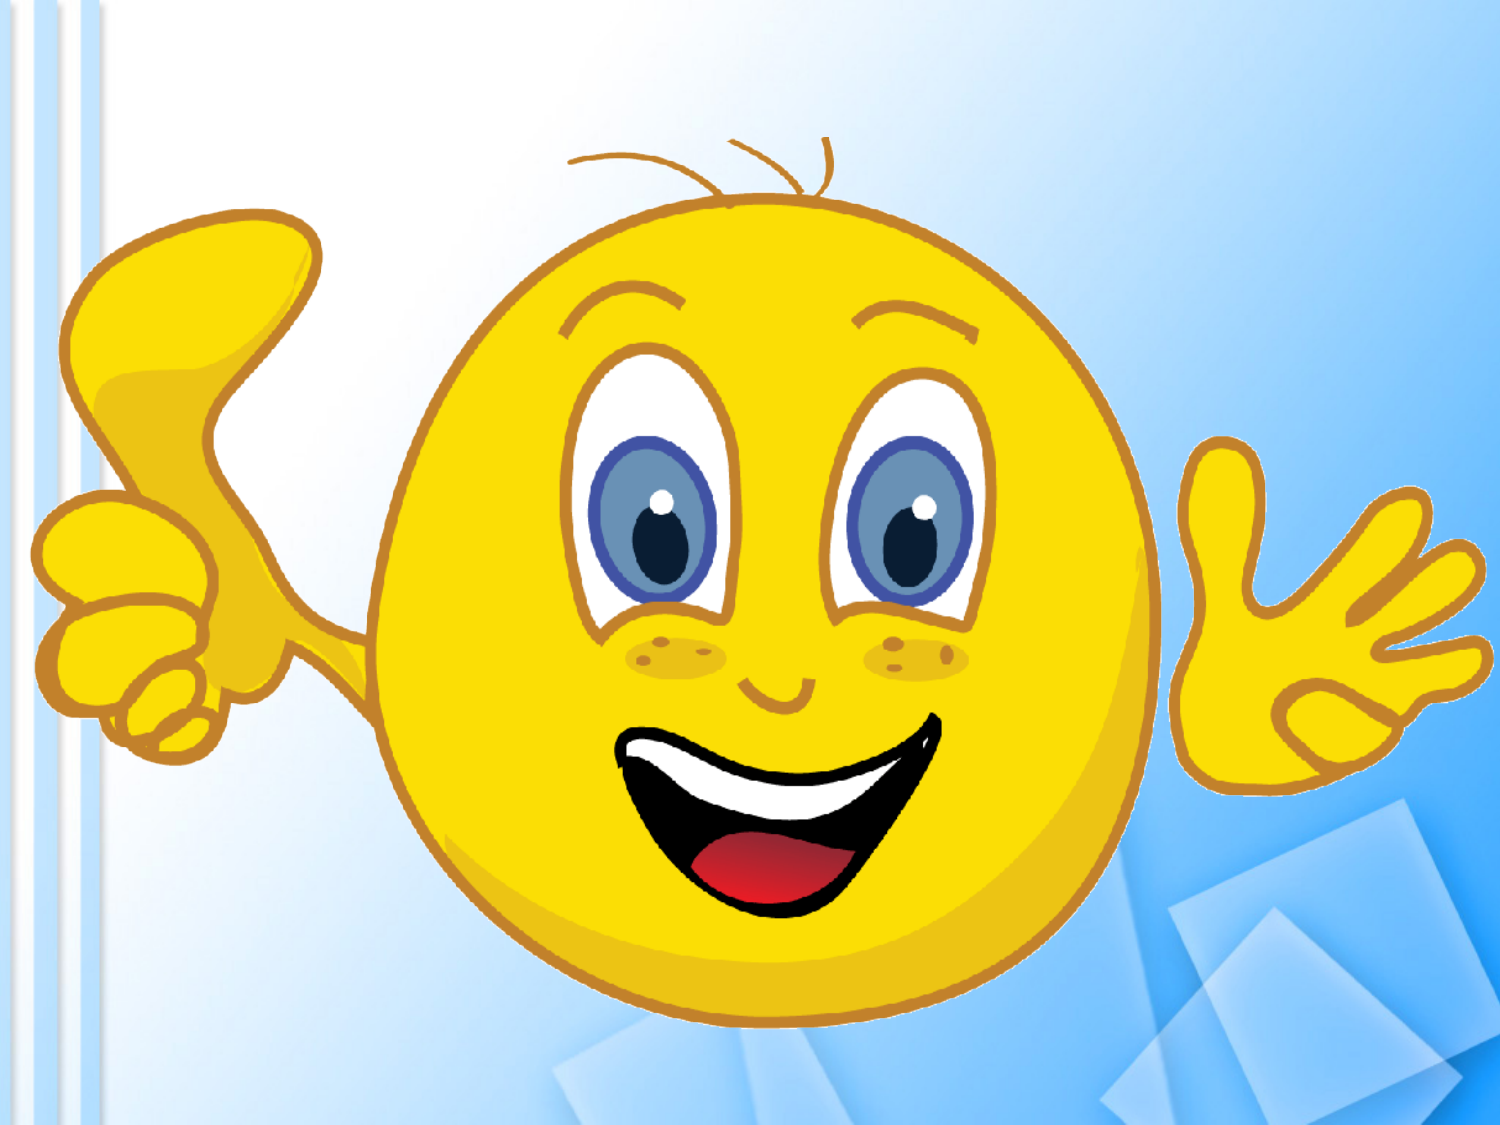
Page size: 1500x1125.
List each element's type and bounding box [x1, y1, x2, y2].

list [20, 136, 1500, 1048]
picture [0, 0, 1500, 1125]
